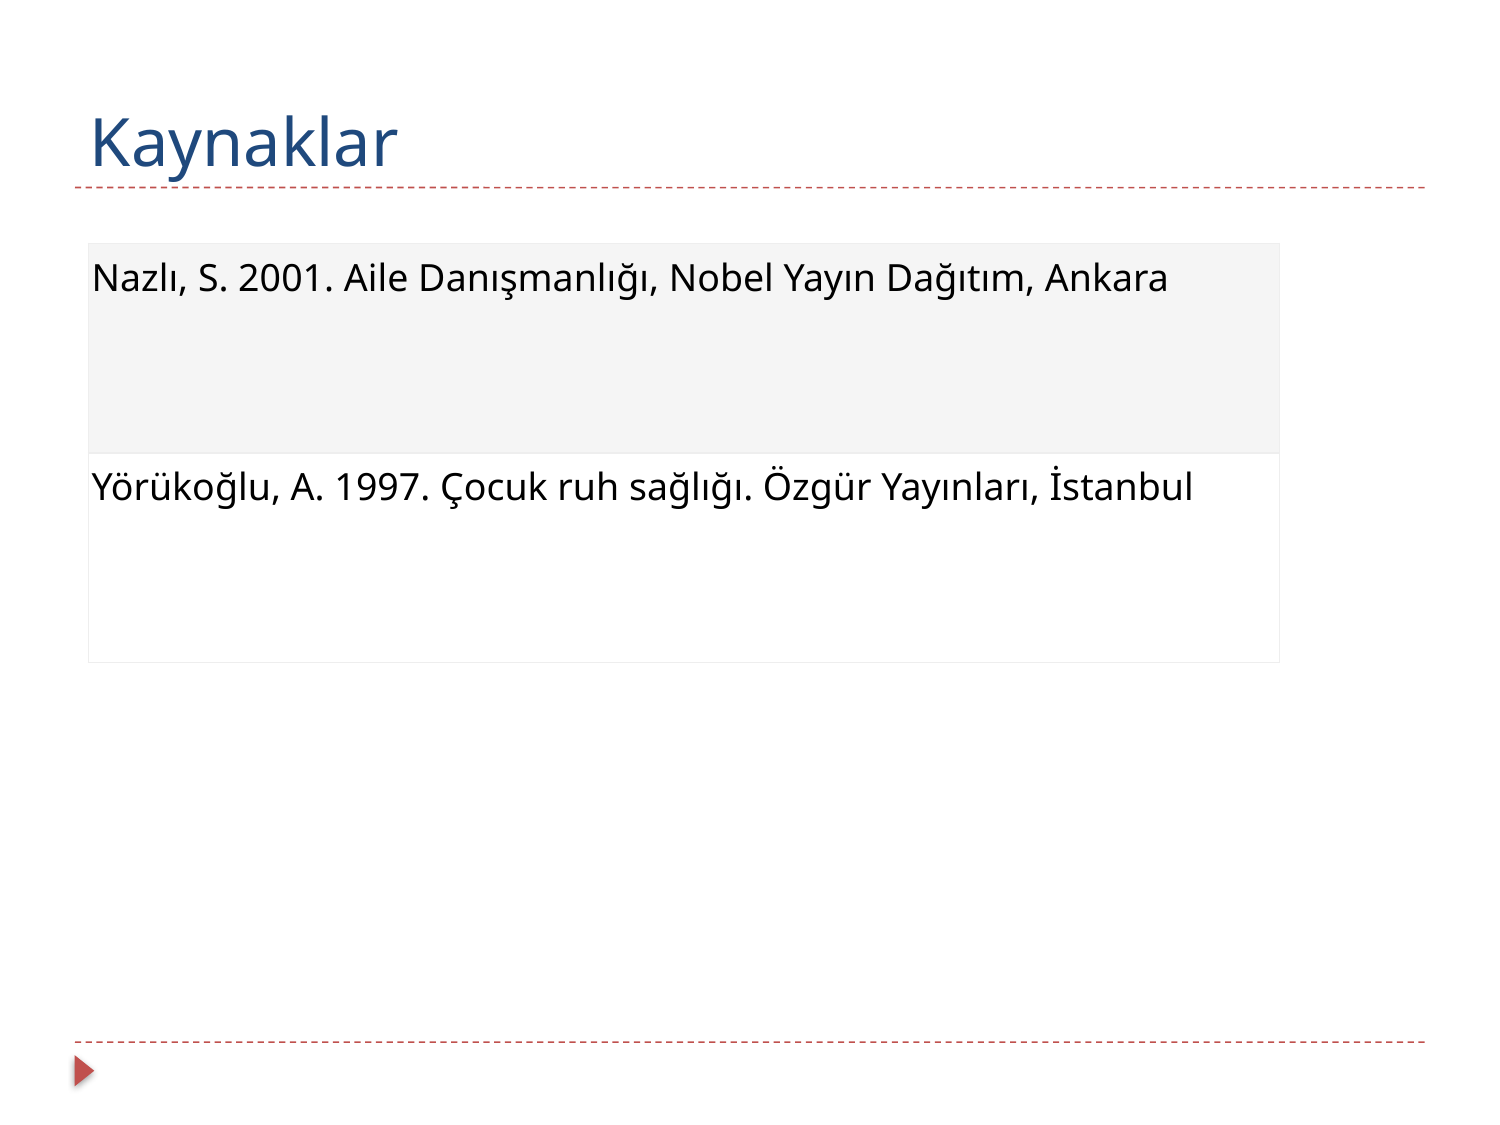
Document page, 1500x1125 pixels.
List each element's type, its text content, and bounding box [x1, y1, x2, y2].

table_header Nazlı, S. 2001. Aile Danışmanlığı, Nobel Yayın Dağıtım, Ankara [89, 244, 1279, 452]
table_cell Yörükoğlu, A. 1997. Çocuk ruh sağlığı. Özgür Yayınları, İstanbul [89, 454, 1279, 662]
title Kaynaklar [75, 24, 1425, 188]
